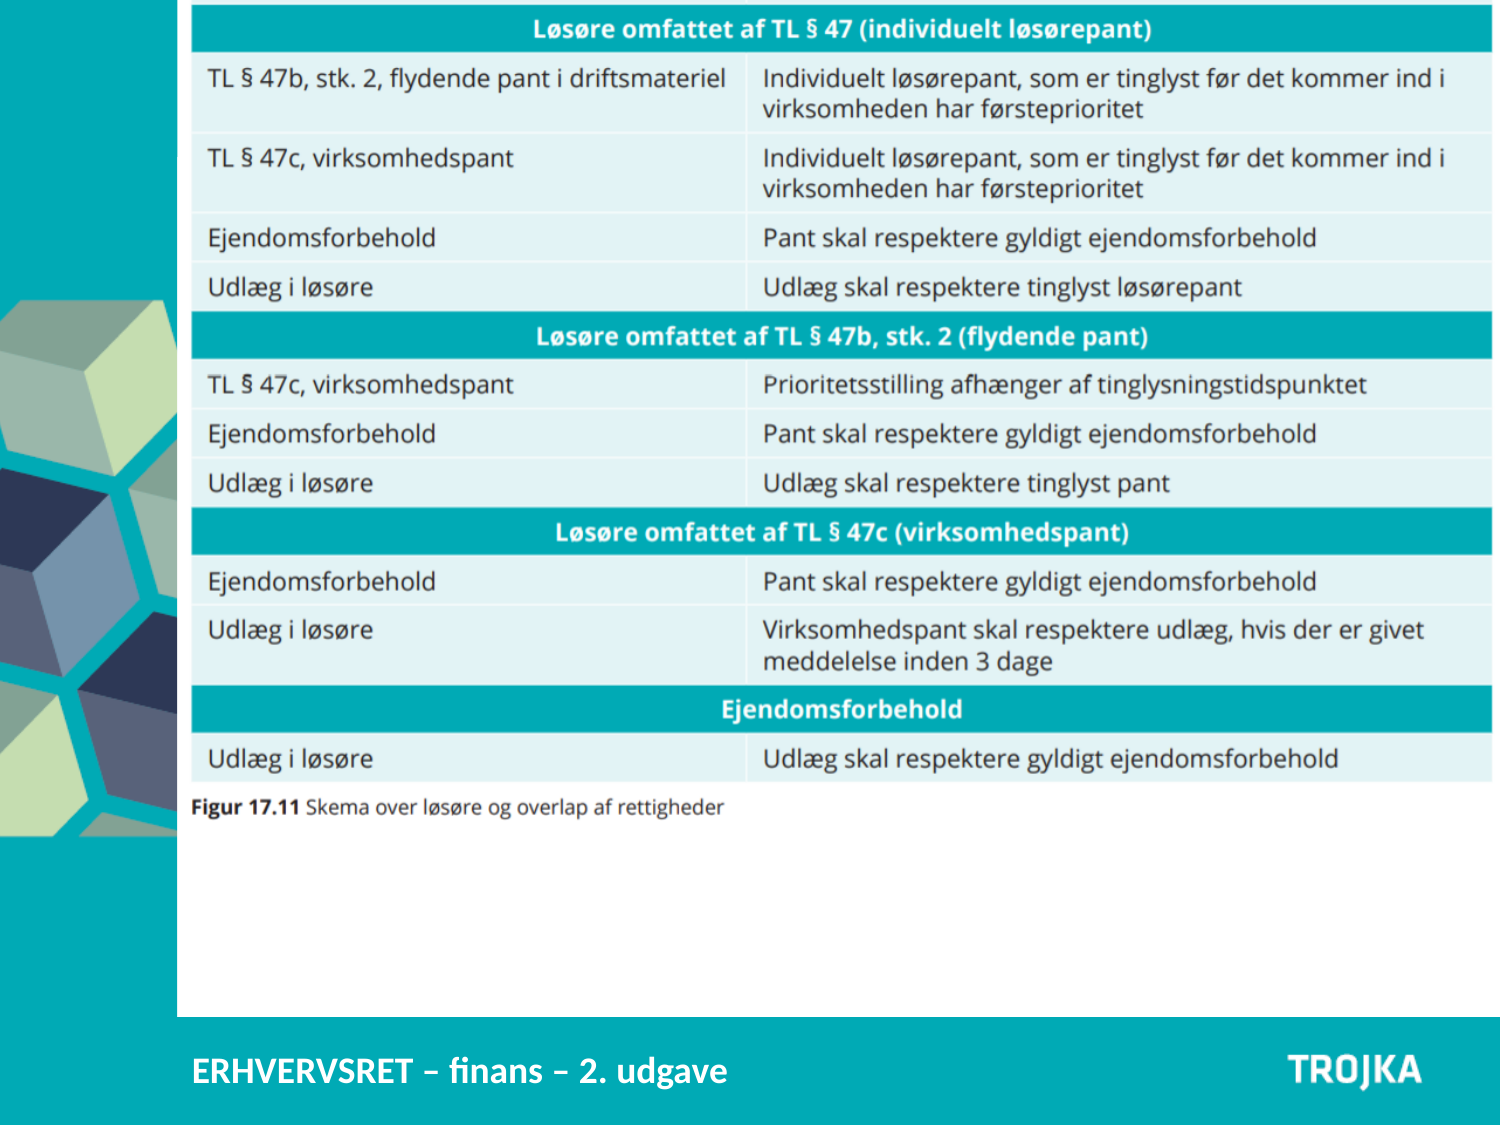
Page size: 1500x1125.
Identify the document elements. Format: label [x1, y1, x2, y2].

picture [182, 0, 1500, 837]
